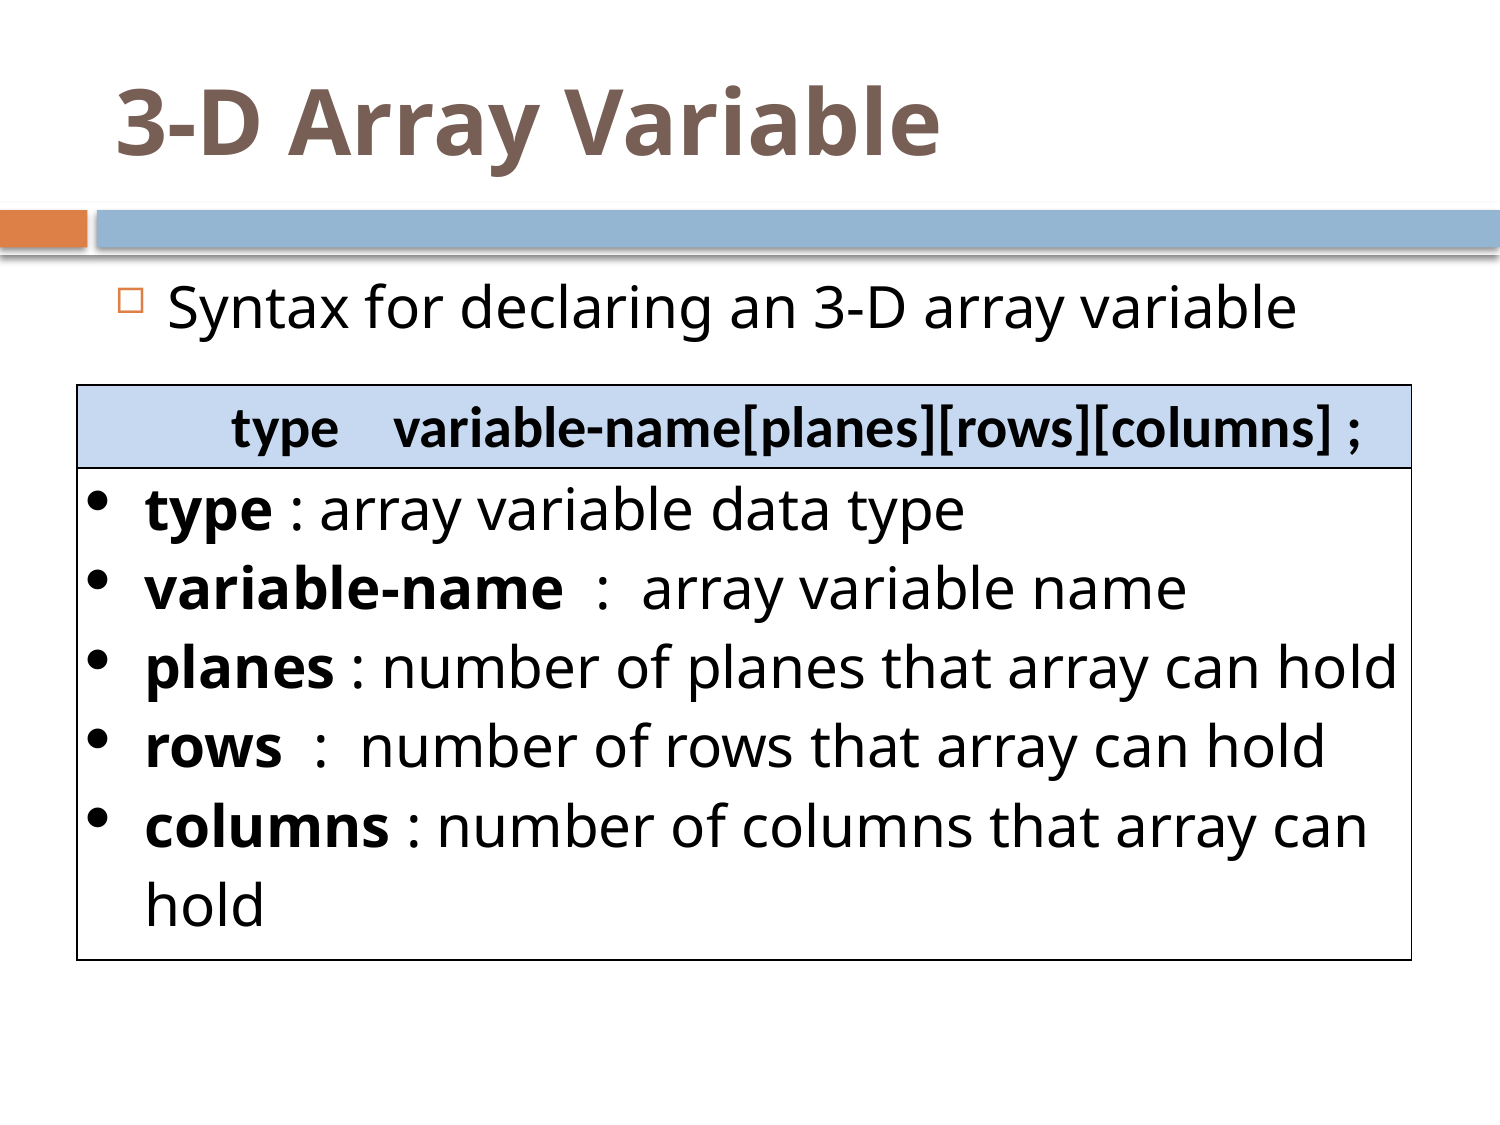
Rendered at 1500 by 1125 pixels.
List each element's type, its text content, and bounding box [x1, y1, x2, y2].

table_header type variable-name[planes][rows][columns] ; [78, 386, 1411, 467]
list Syntax for declaring an 3-D array variable [100, 262, 1438, 1000]
title 3-D Array Variable [100, 37, 1438, 200]
table_cell type : array variable data type variable-name : array variable name planes : number of planes that array can hold rows : number of rows that array can hold columns : number of columns that array can hold [78, 469, 1411, 959]
